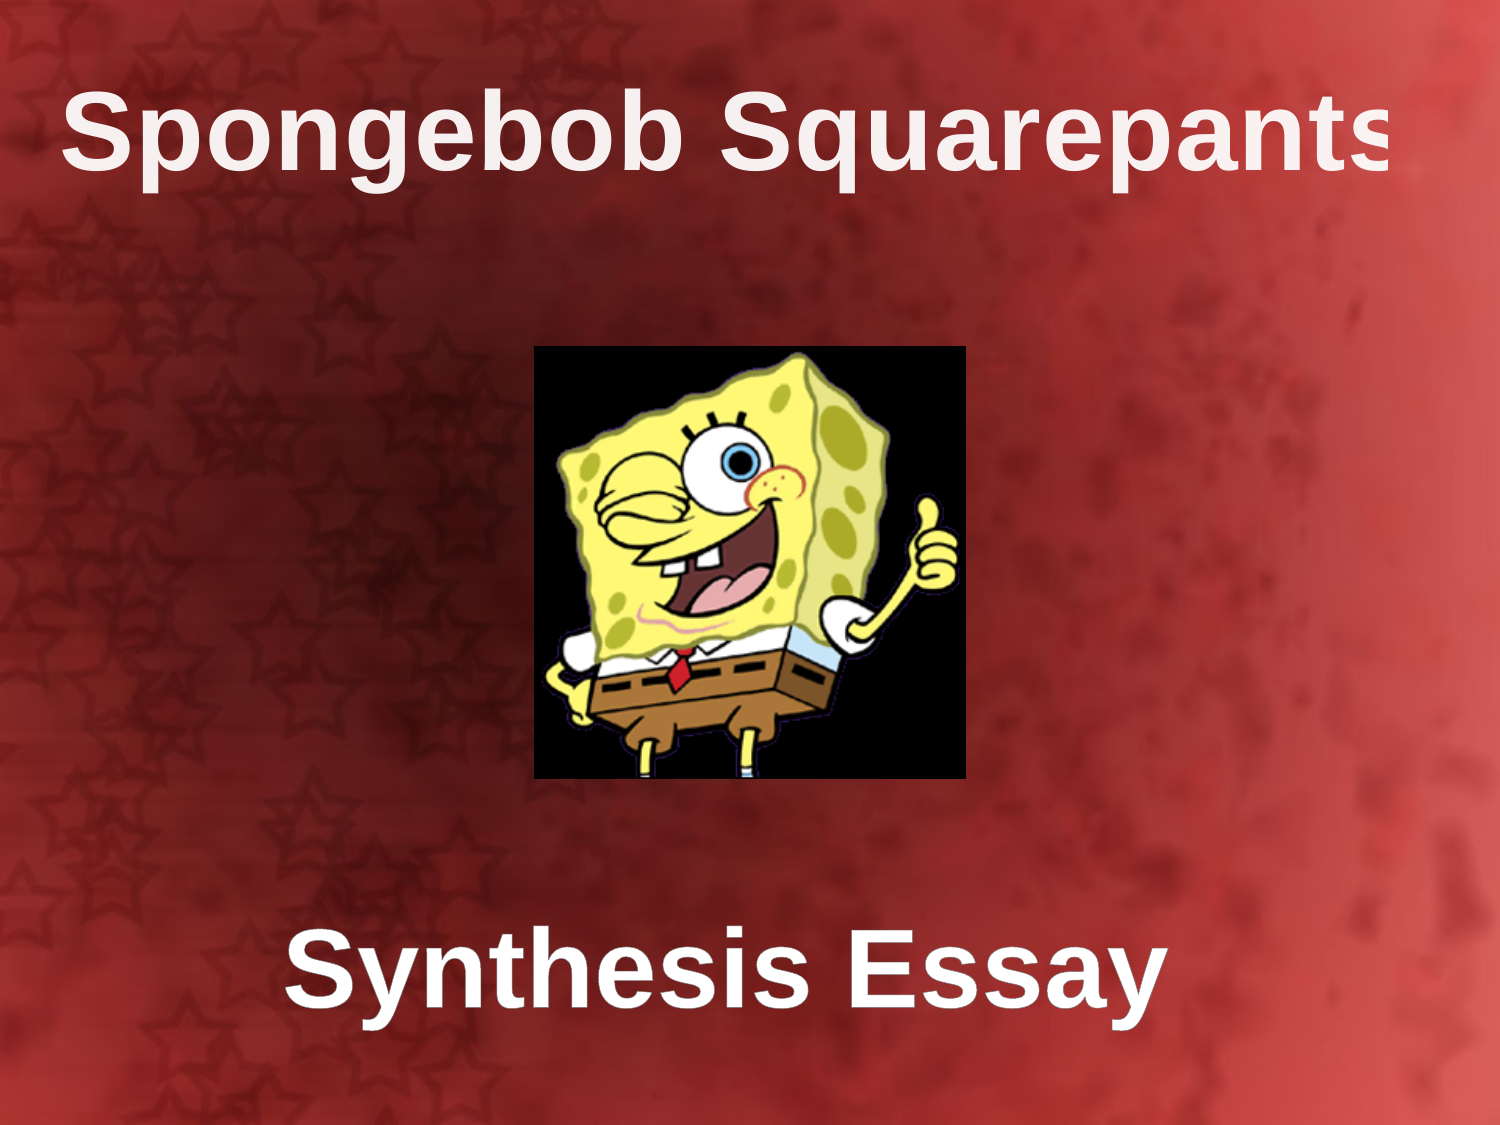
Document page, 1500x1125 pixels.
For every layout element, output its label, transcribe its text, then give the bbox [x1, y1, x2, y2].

picture [0, 0, 1500, 1125]
text_box Spongebob Squarepants [44, 49, 1428, 200]
text_box Synthesis Essay [266, 887, 1185, 1038]
